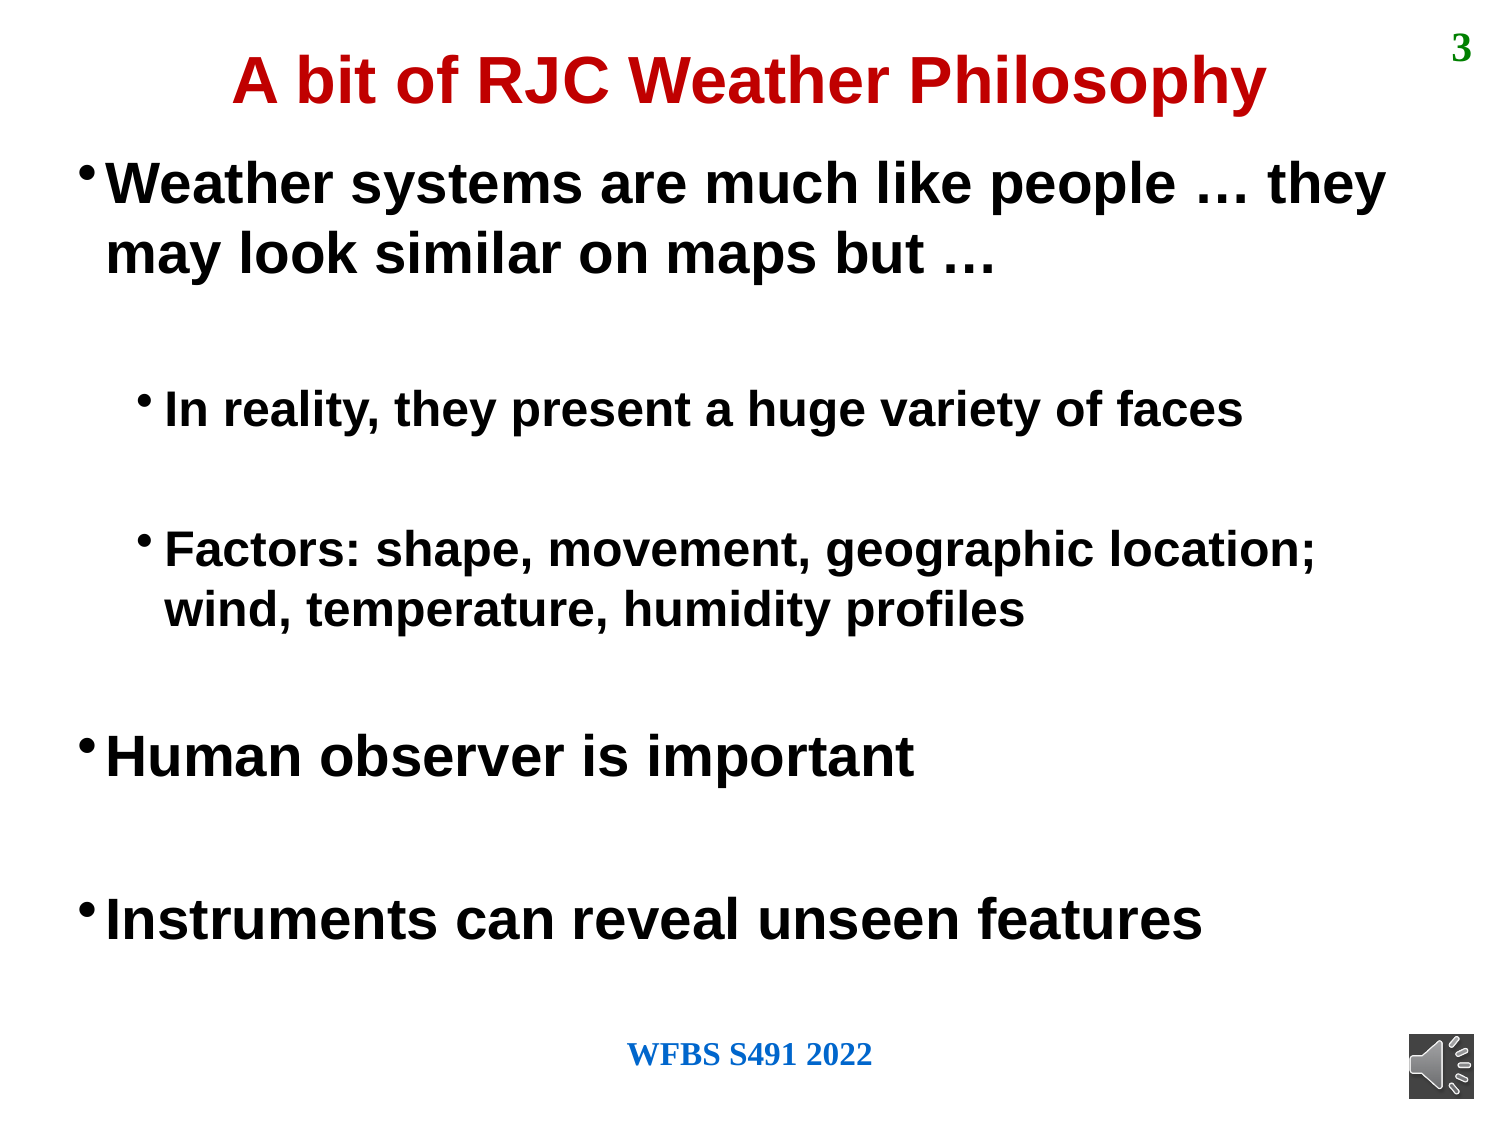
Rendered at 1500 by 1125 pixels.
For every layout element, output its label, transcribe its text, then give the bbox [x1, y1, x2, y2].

text_box Weather systems are much like people … they may look similar on maps but … In reality, they present a huge variety of faces Factors: shape, movement, geographic location; wind, temperature, humidity profiles Human observer is important Instruments can reveal unseen features [62, 137, 1450, 987]
footer WFBS S491 2022 [512, 1025, 988, 1100]
text_box A bit of RJC Weather Philosophy [24, 29, 1475, 125]
picture [1408, 1033, 1476, 1101]
slide_number 3 [1412, 12, 1488, 88]
